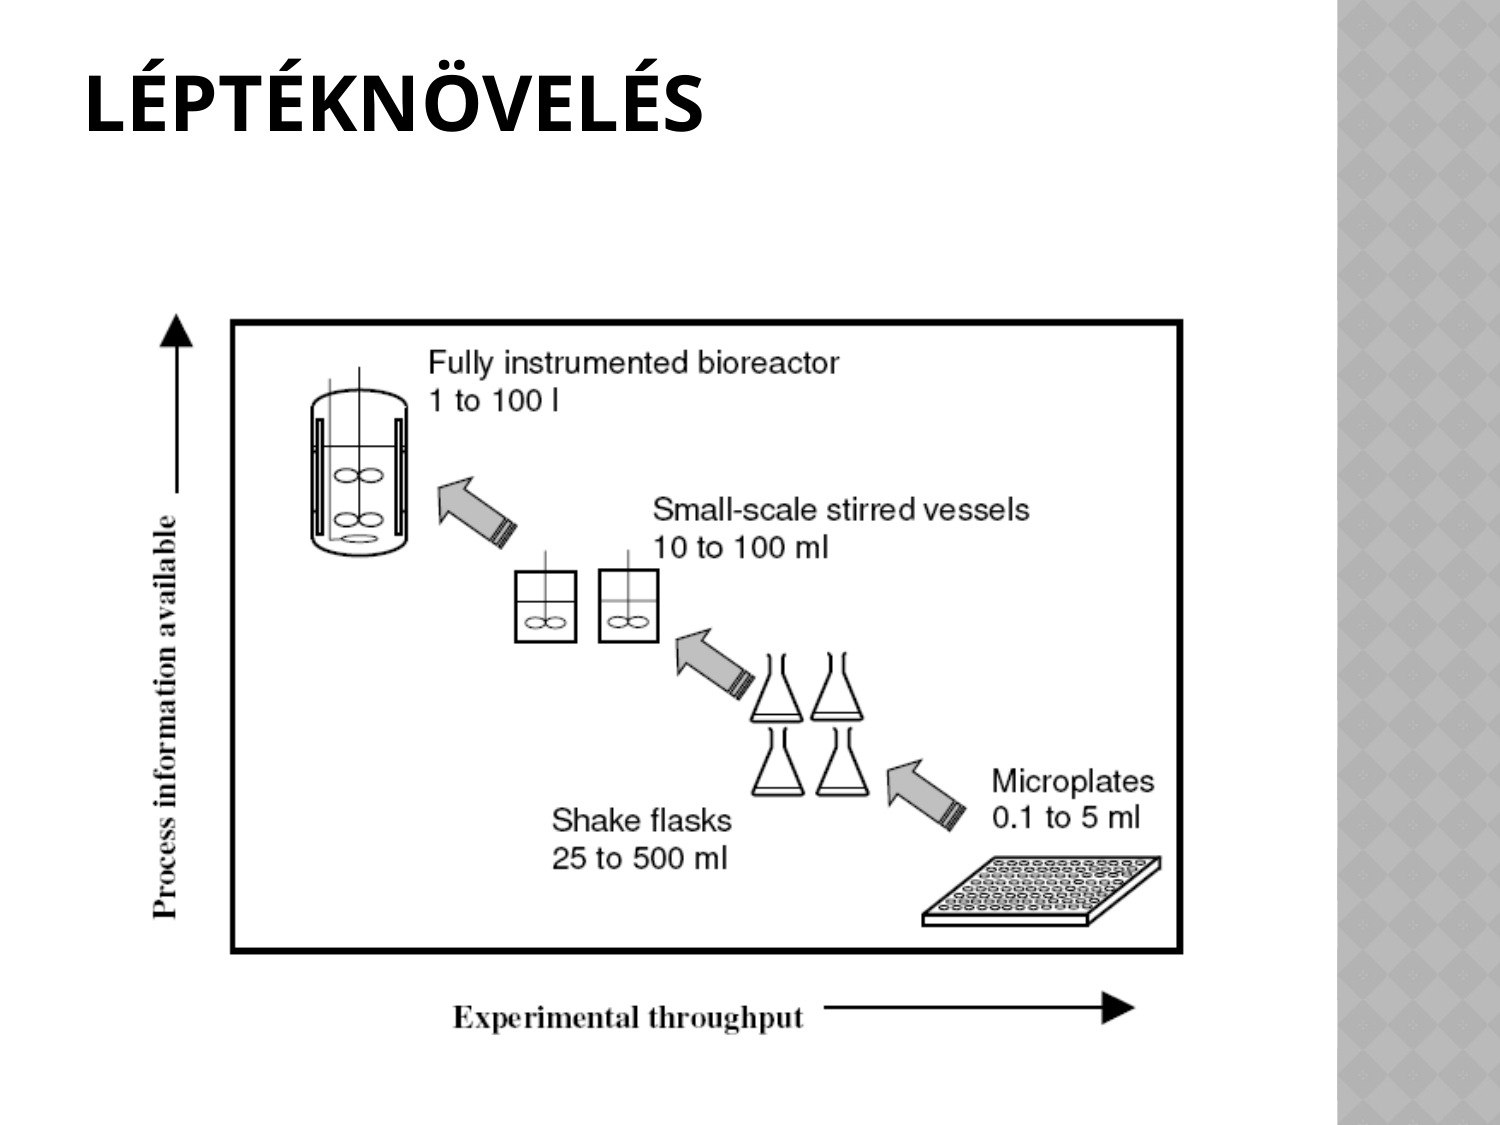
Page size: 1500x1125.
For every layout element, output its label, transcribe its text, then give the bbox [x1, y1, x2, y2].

title Léptéknövelés [75, 52, 1263, 240]
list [114, 263, 1224, 1060]
